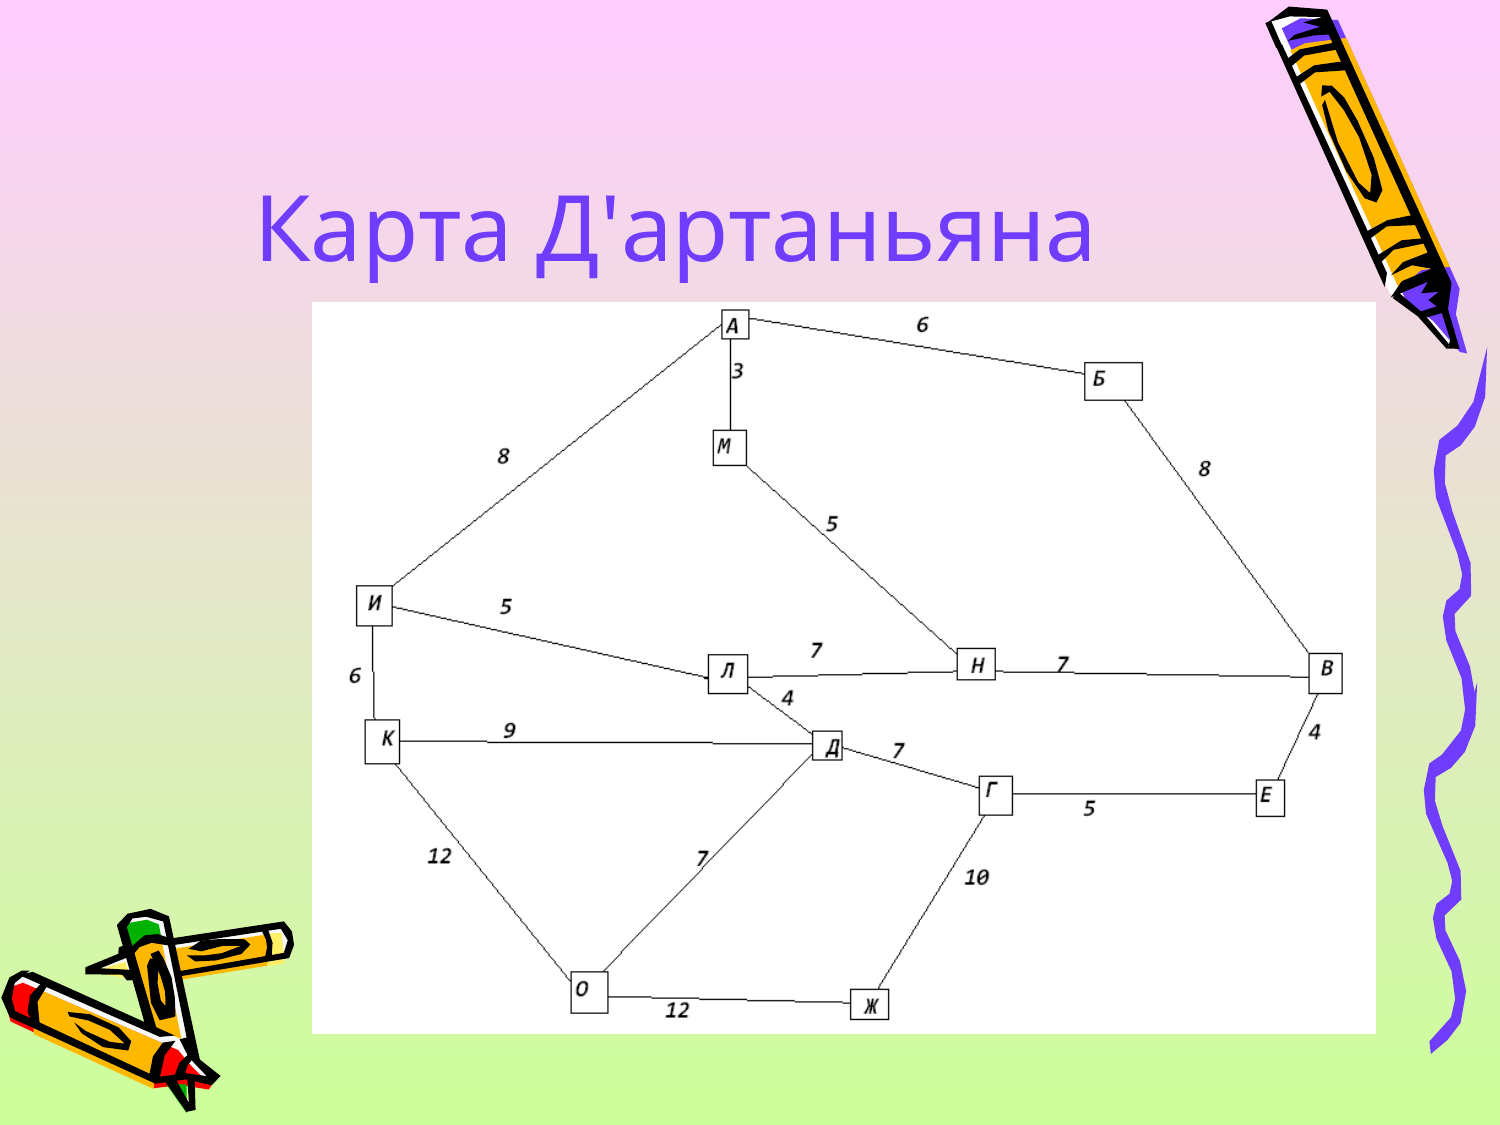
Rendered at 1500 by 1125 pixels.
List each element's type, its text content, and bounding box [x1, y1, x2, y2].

picture [312, 302, 1377, 1035]
title Карта Д'артаньяна [112, 24, 1240, 288]
